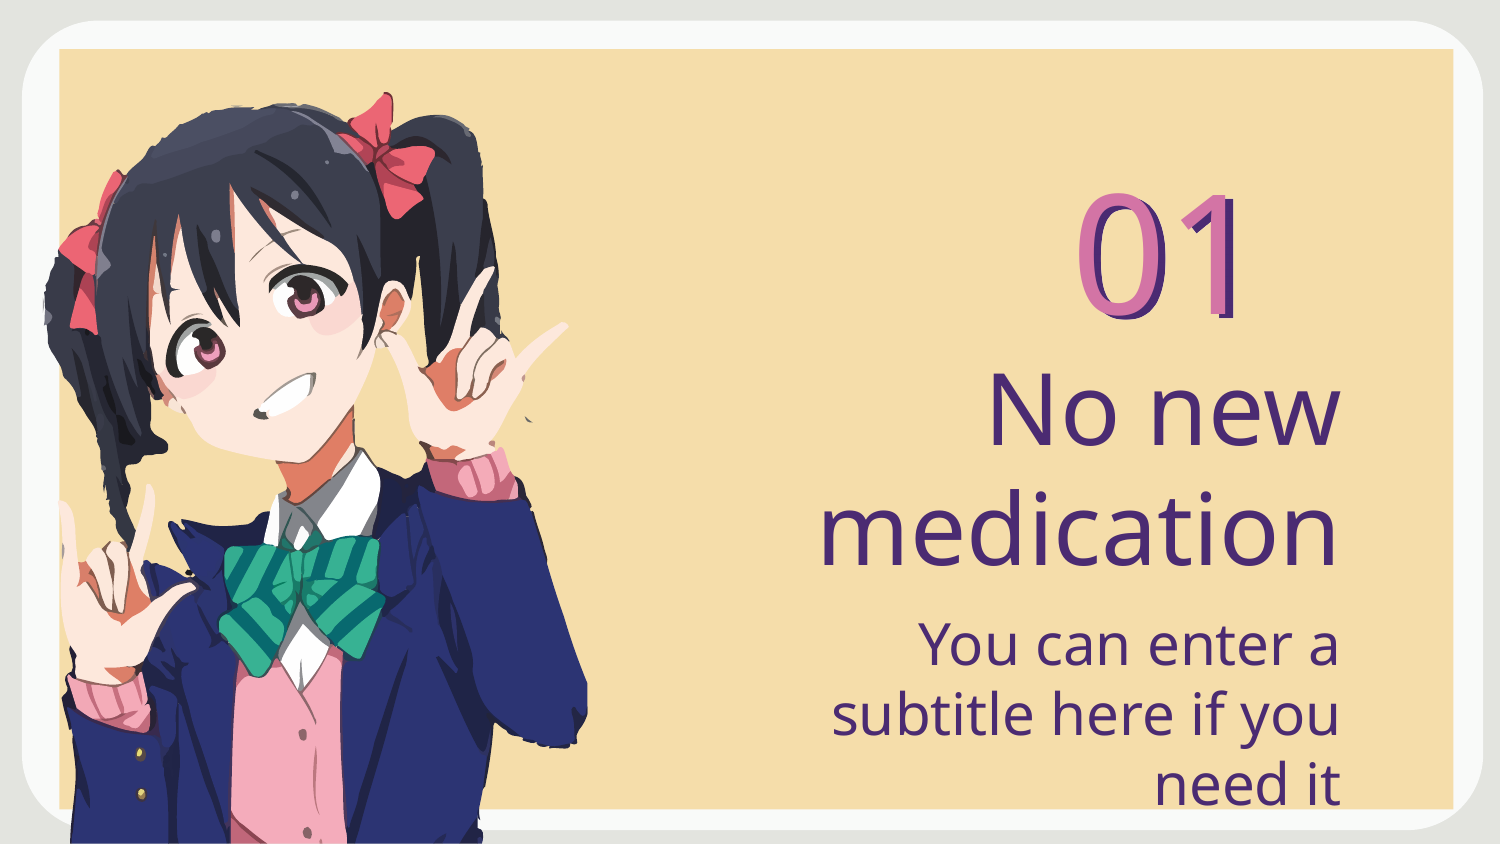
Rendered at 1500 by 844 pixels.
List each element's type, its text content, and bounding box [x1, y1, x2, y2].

title No new medication [801, 396, 1357, 535]
subtitle You can enter a subtitle here if you need it [710, 592, 1357, 710]
title 01 [1040, 193, 1278, 302]
picture [42, 92, 588, 844]
